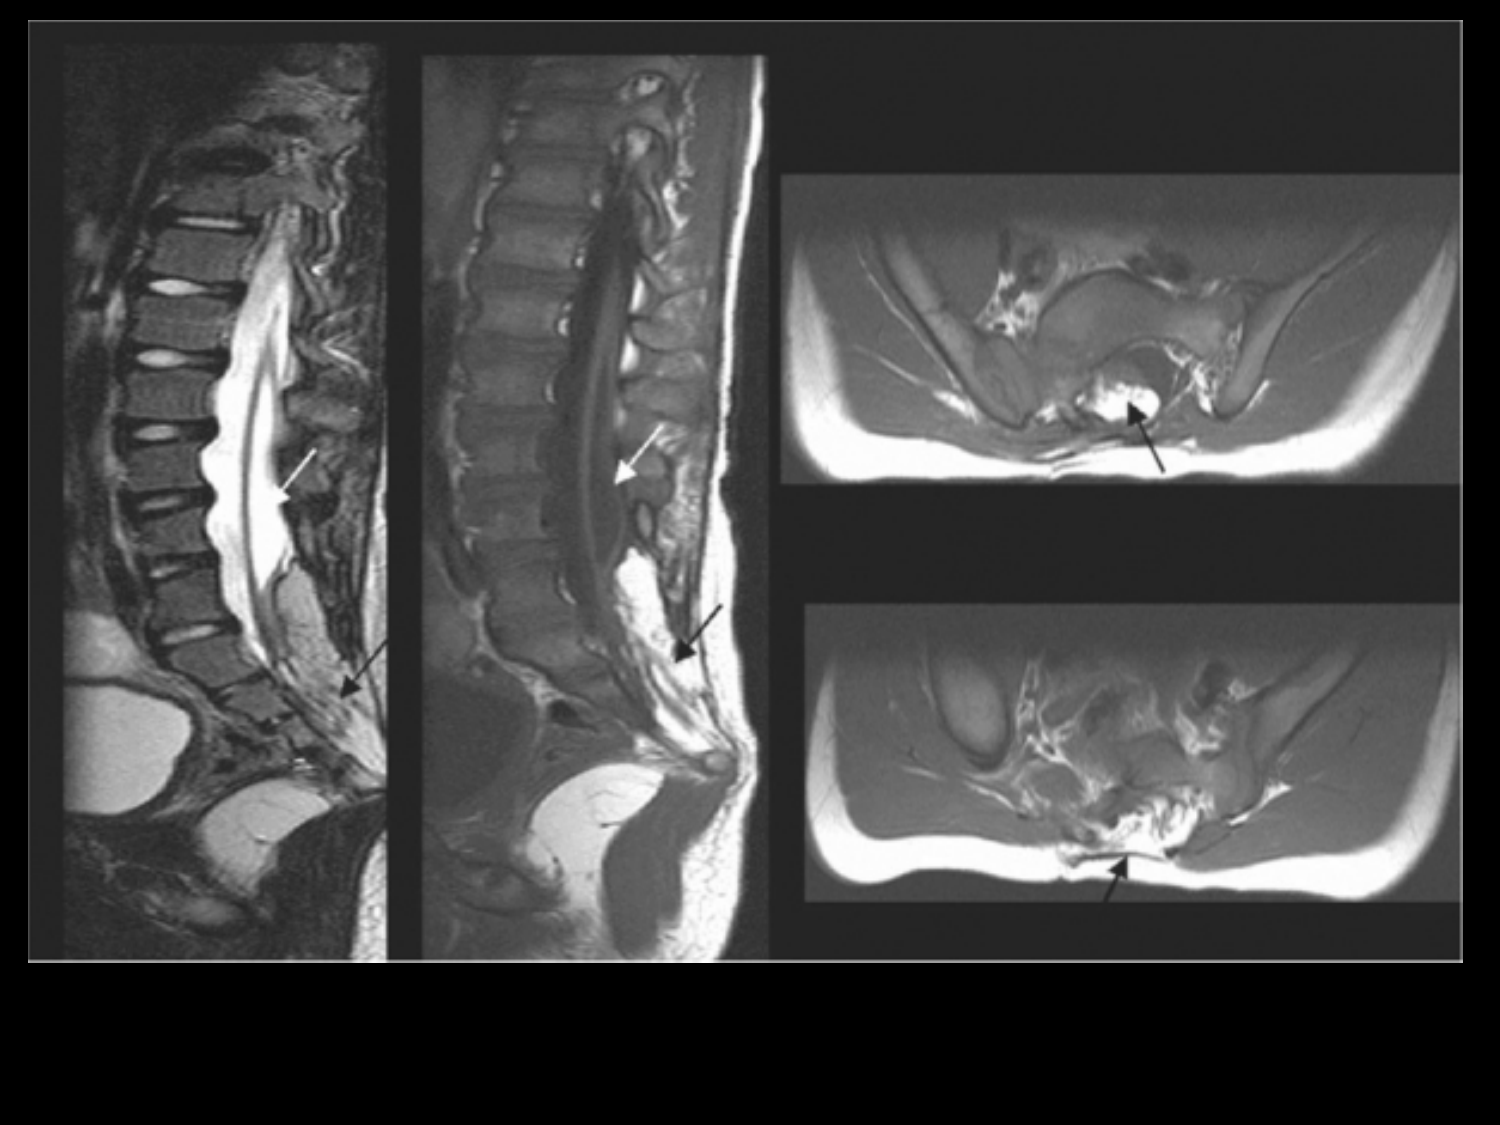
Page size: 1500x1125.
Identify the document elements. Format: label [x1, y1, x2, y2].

list [28, 20, 1463, 963]
